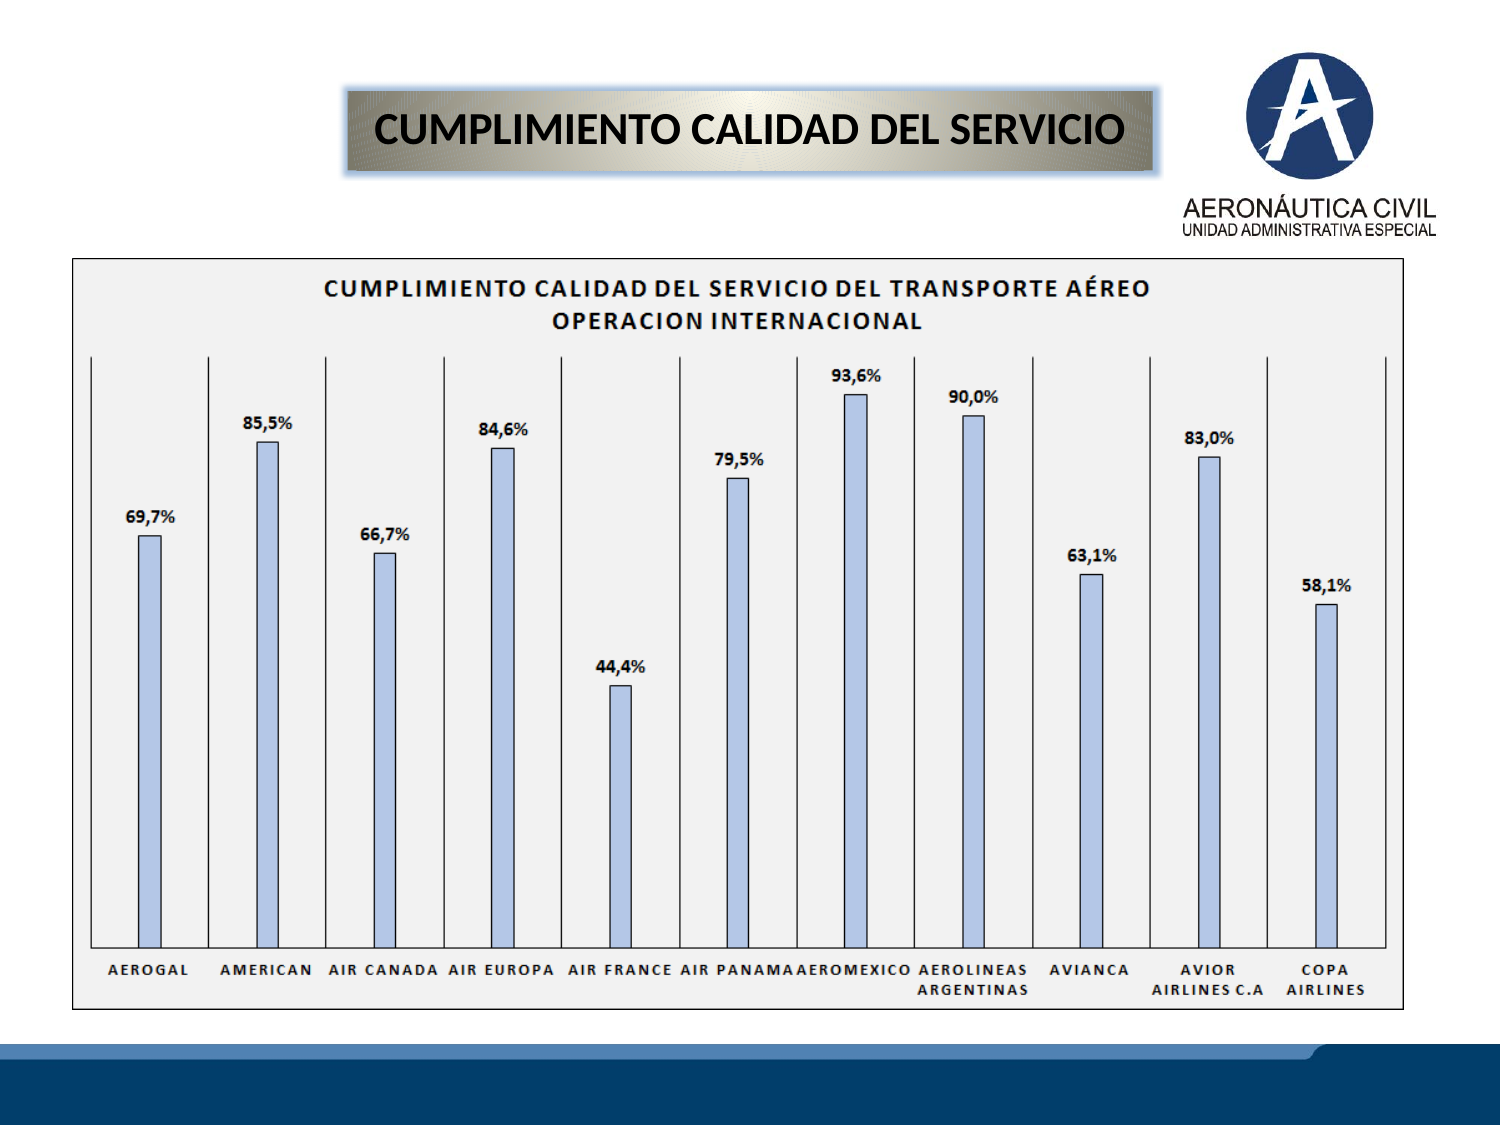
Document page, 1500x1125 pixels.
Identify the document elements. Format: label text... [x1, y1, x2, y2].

text_box CUMPLIMIENTO CALIDAD DEL SERVICIO [347, 91, 1153, 171]
picture [0, 0, 1500, 1125]
